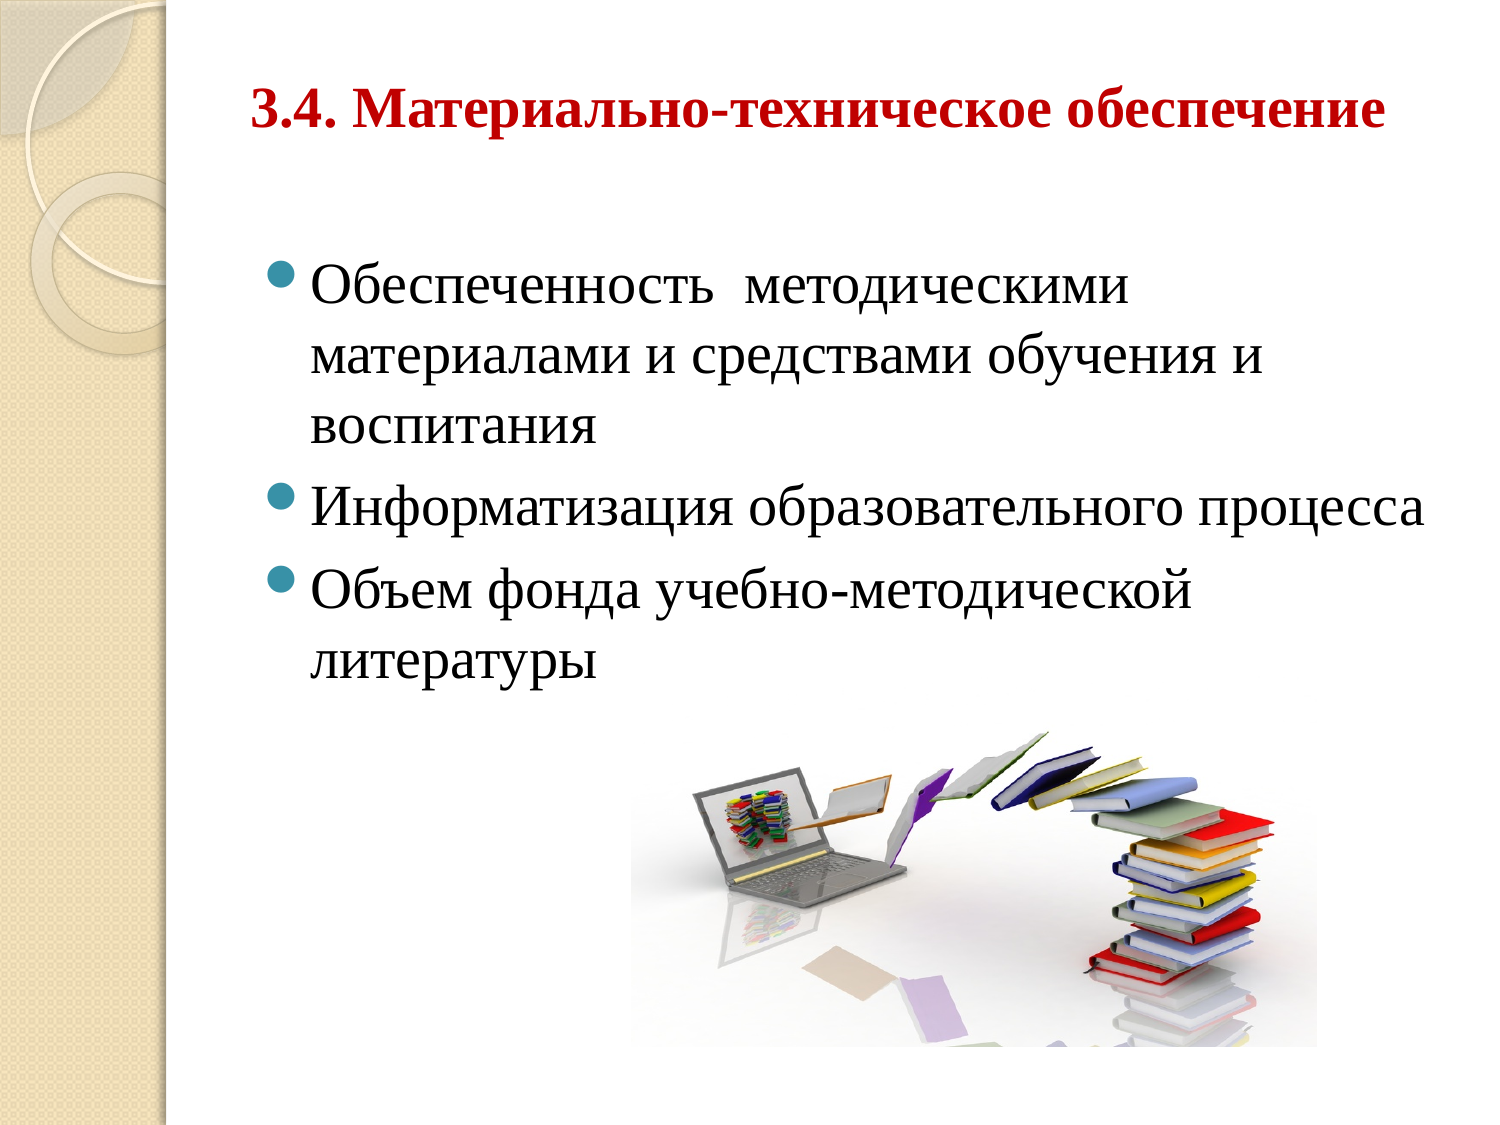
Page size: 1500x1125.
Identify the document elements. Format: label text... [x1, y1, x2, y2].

title 3.4. Материально-техническое обеспечение [235, 45, 1466, 233]
picture [631, 633, 1318, 1048]
list Обеспеченность методическими материалами и средствами обучения и воспитания Информатизация образовательного процесса Объем фонда учебно-методической литературы [235, 237, 1466, 1025]
